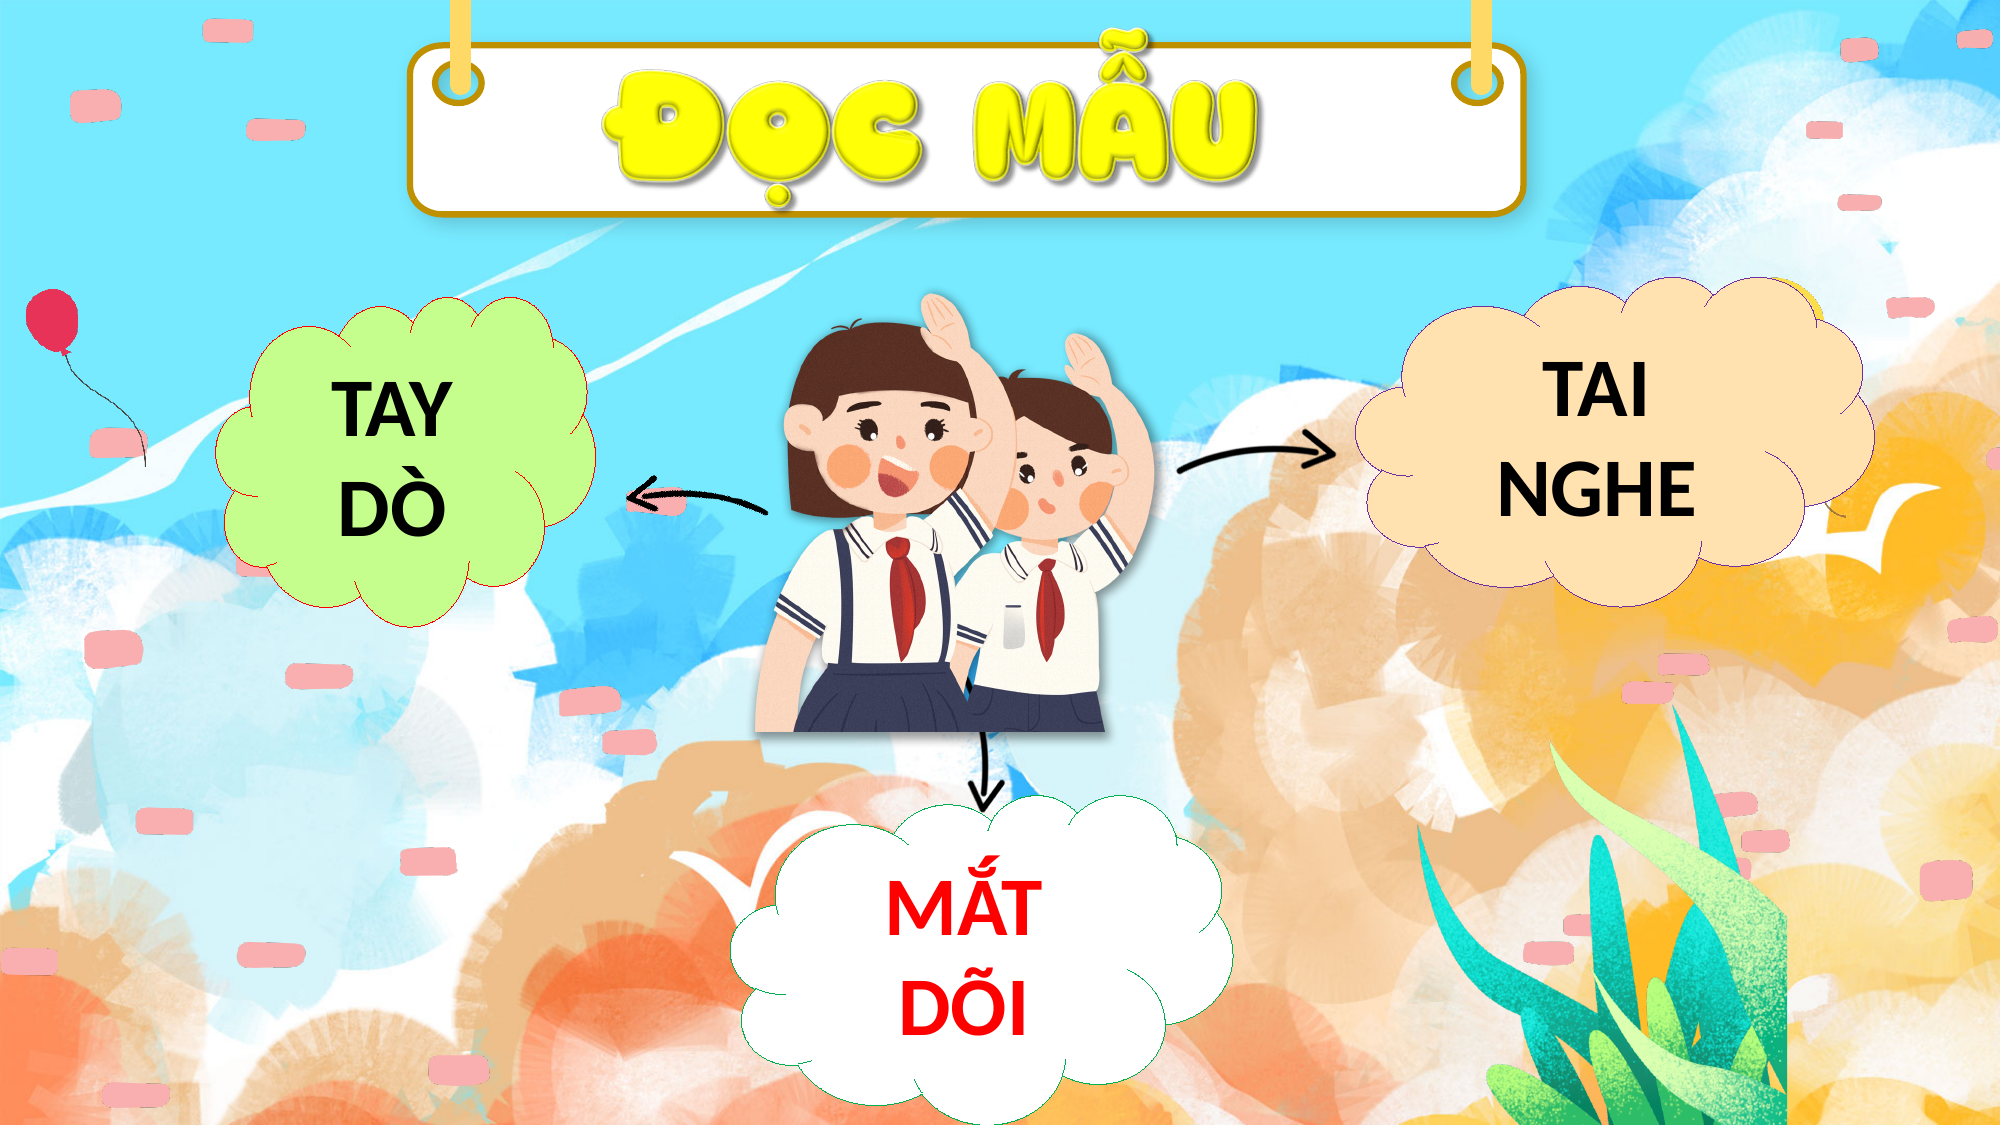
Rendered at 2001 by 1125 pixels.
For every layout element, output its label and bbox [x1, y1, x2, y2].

text_box [410, 0, 1524, 215]
picture [0, 0, 2000, 1125]
